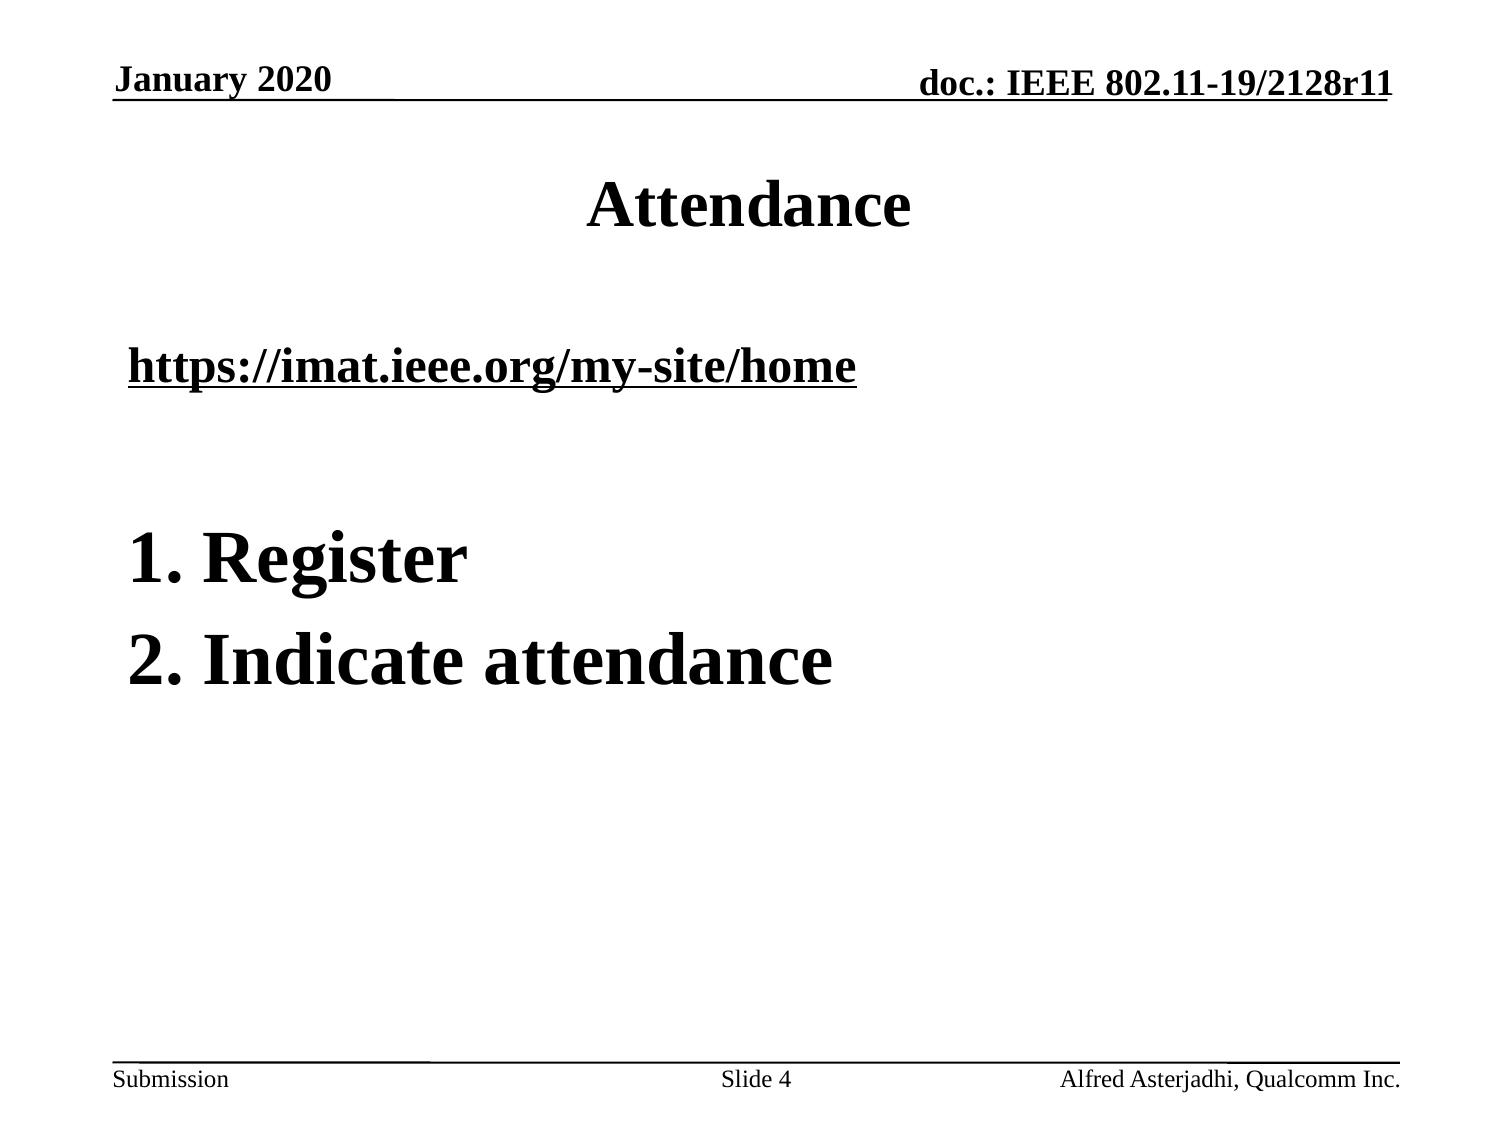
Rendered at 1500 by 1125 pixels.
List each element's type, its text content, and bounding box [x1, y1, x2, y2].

list https://imat.ieee.org/my-site/home Register Indicate attendance [112, 324, 1388, 1000]
slide_number Slide 4 [712, 1061, 800, 1123]
title Attendance [112, 112, 1388, 288]
footer Alfred Asterjadhi, Qualcomm Inc. [878, 1061, 1402, 1093]
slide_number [114, 54, 493, 100]
